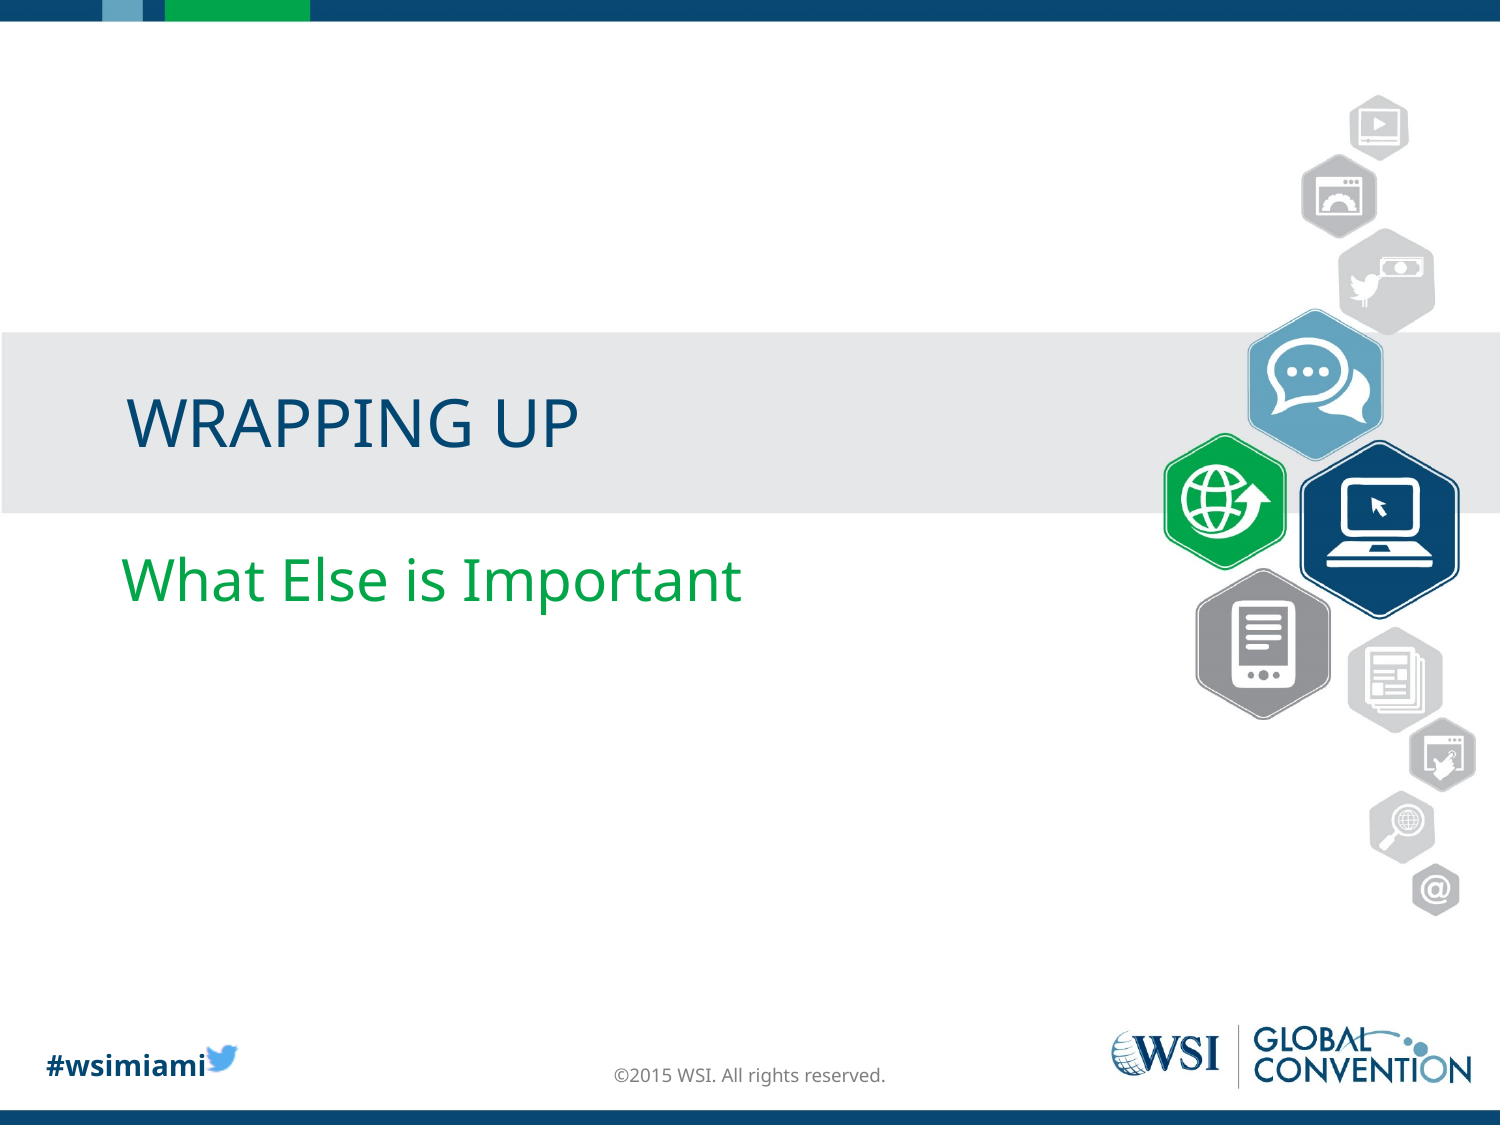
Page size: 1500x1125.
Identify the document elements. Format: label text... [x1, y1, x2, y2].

list What Else is Important [106, 543, 1021, 819]
title WRAPPING UP [111, 382, 1117, 481]
picture [0, 0, 1500, 1125]
